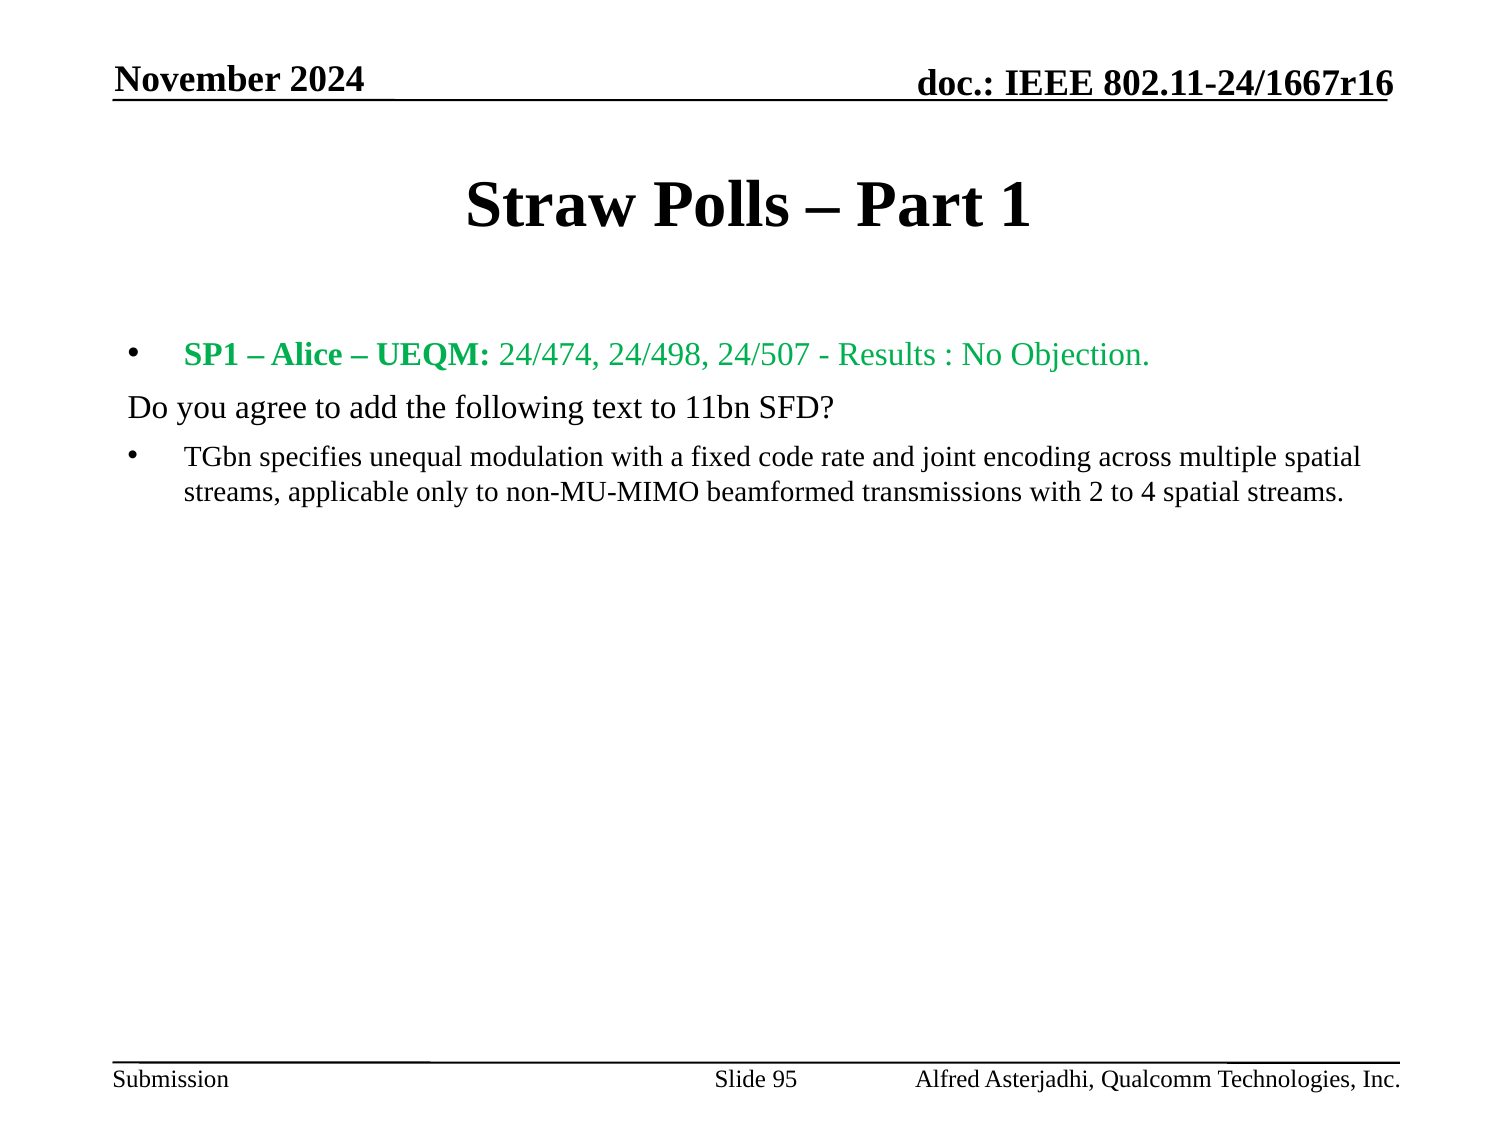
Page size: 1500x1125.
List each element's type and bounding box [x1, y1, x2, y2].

list [112, 324, 1388, 1000]
title [112, 112, 1388, 288]
slide_number [114, 54, 423, 100]
slide_number [712, 1061, 800, 1123]
footer [878, 1061, 1402, 1093]
